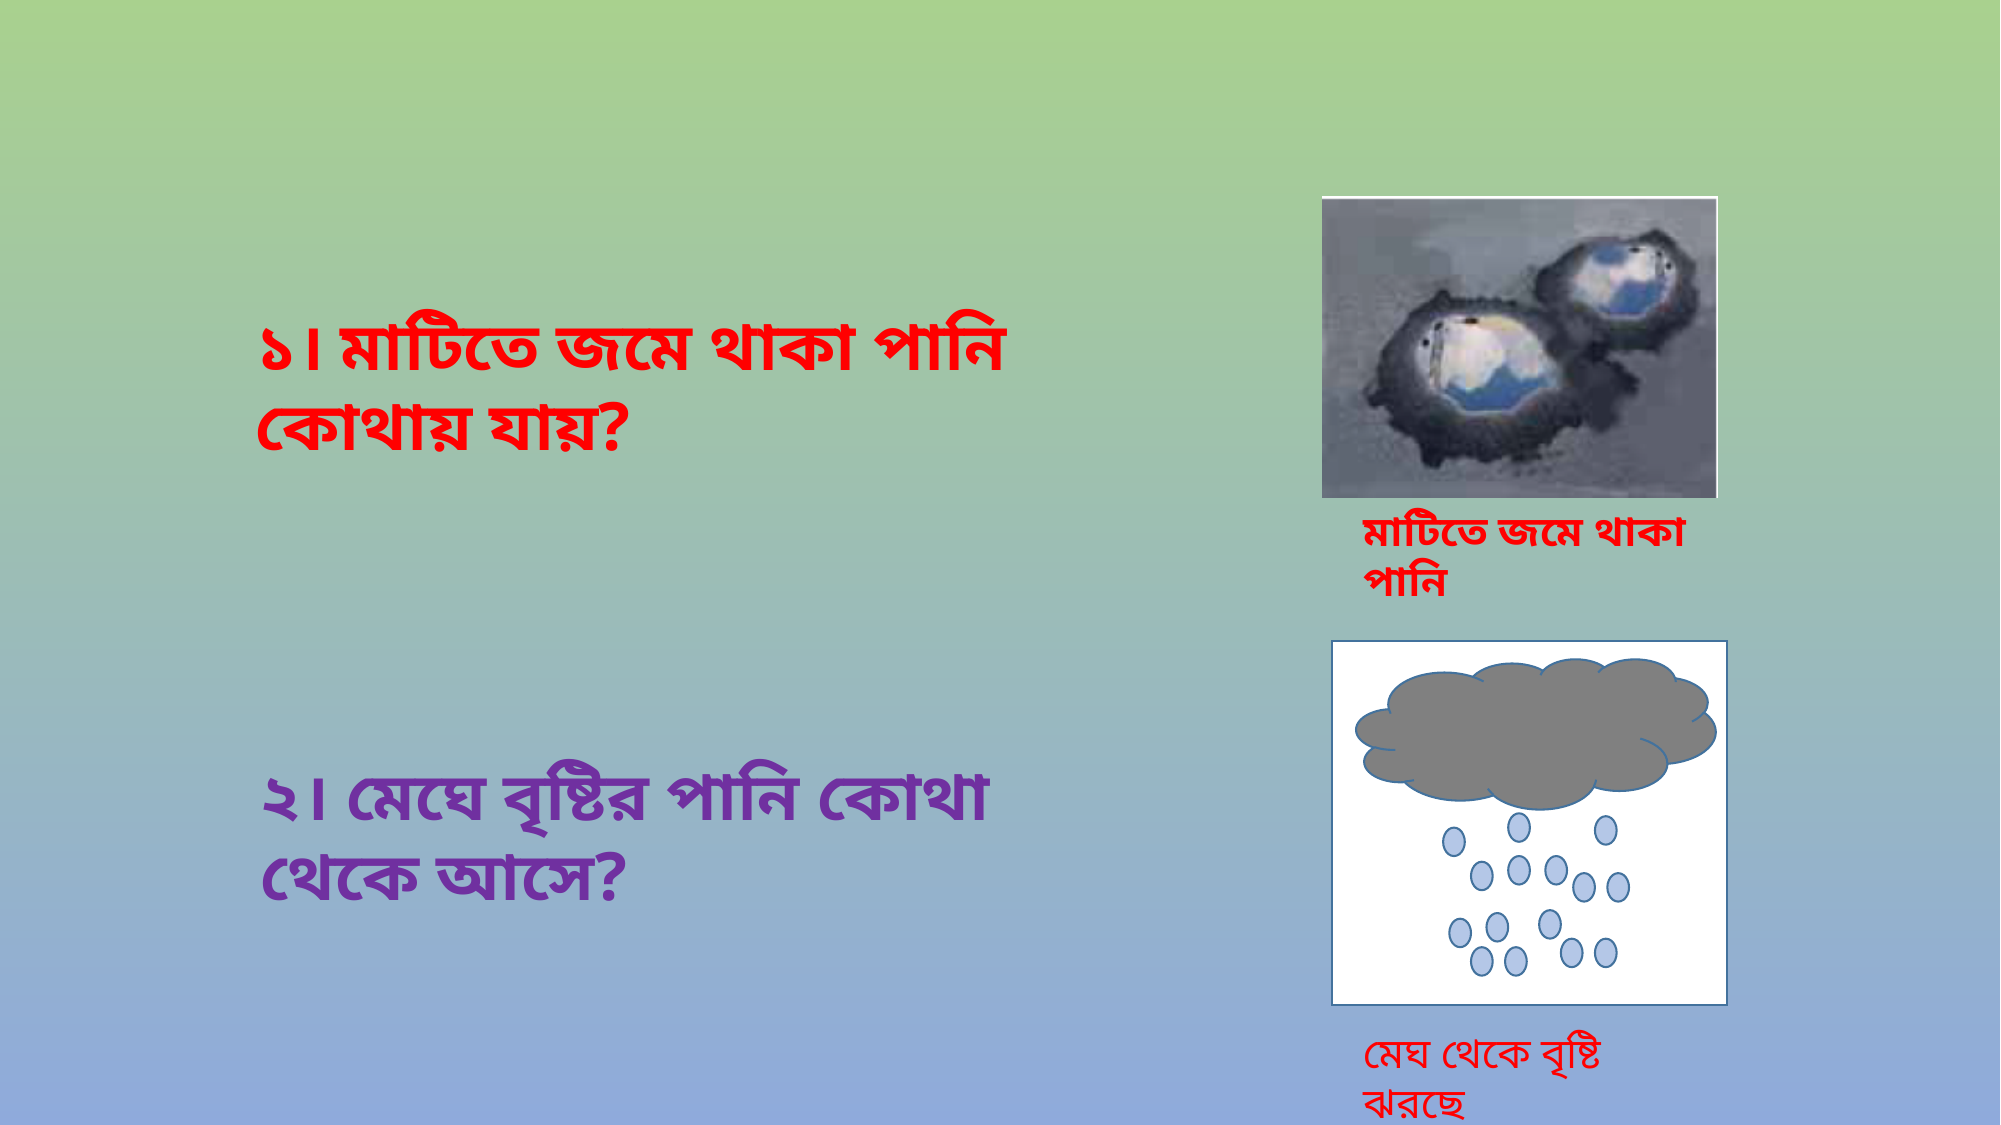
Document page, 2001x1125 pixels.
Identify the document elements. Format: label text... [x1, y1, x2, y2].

text_box ১। মাটিতে জমে থাকা পানি কোথায় যায়? [240, 296, 1148, 472]
text_box ২। মেঘে বৃষ্টির পানি কোথা থেকে আসে? [246, 746, 1175, 922]
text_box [1322, 196, 1718, 563]
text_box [1331, 640, 1728, 1085]
